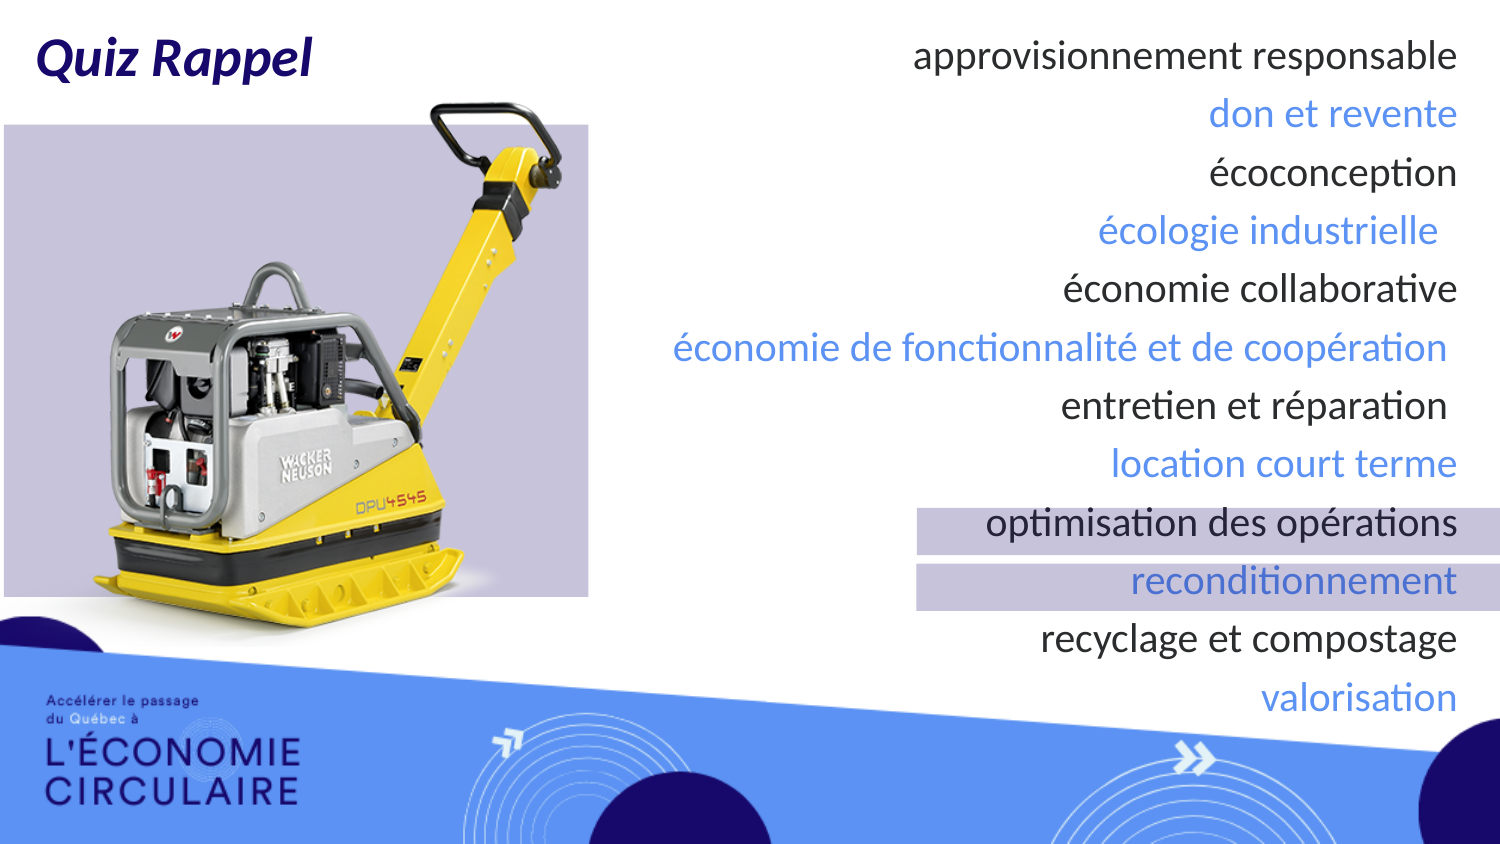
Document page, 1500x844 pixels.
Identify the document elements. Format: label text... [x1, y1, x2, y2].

picture [1473, 556, 1500, 563]
text_box [916, 507, 1500, 556]
text_box [916, 563, 1500, 611]
text_box approvisionnement responsable don et revente écoconception écologie industrielle économie collaborative économie de fonctionnalité et de coopération entretien et réparation location court terme optimisation des opérations reconditionnement recyclage et compostage valorisation [360, 20, 1473, 718]
picture [0, 90, 1500, 844]
list Quiz Rappel [20, 13, 340, 89]
